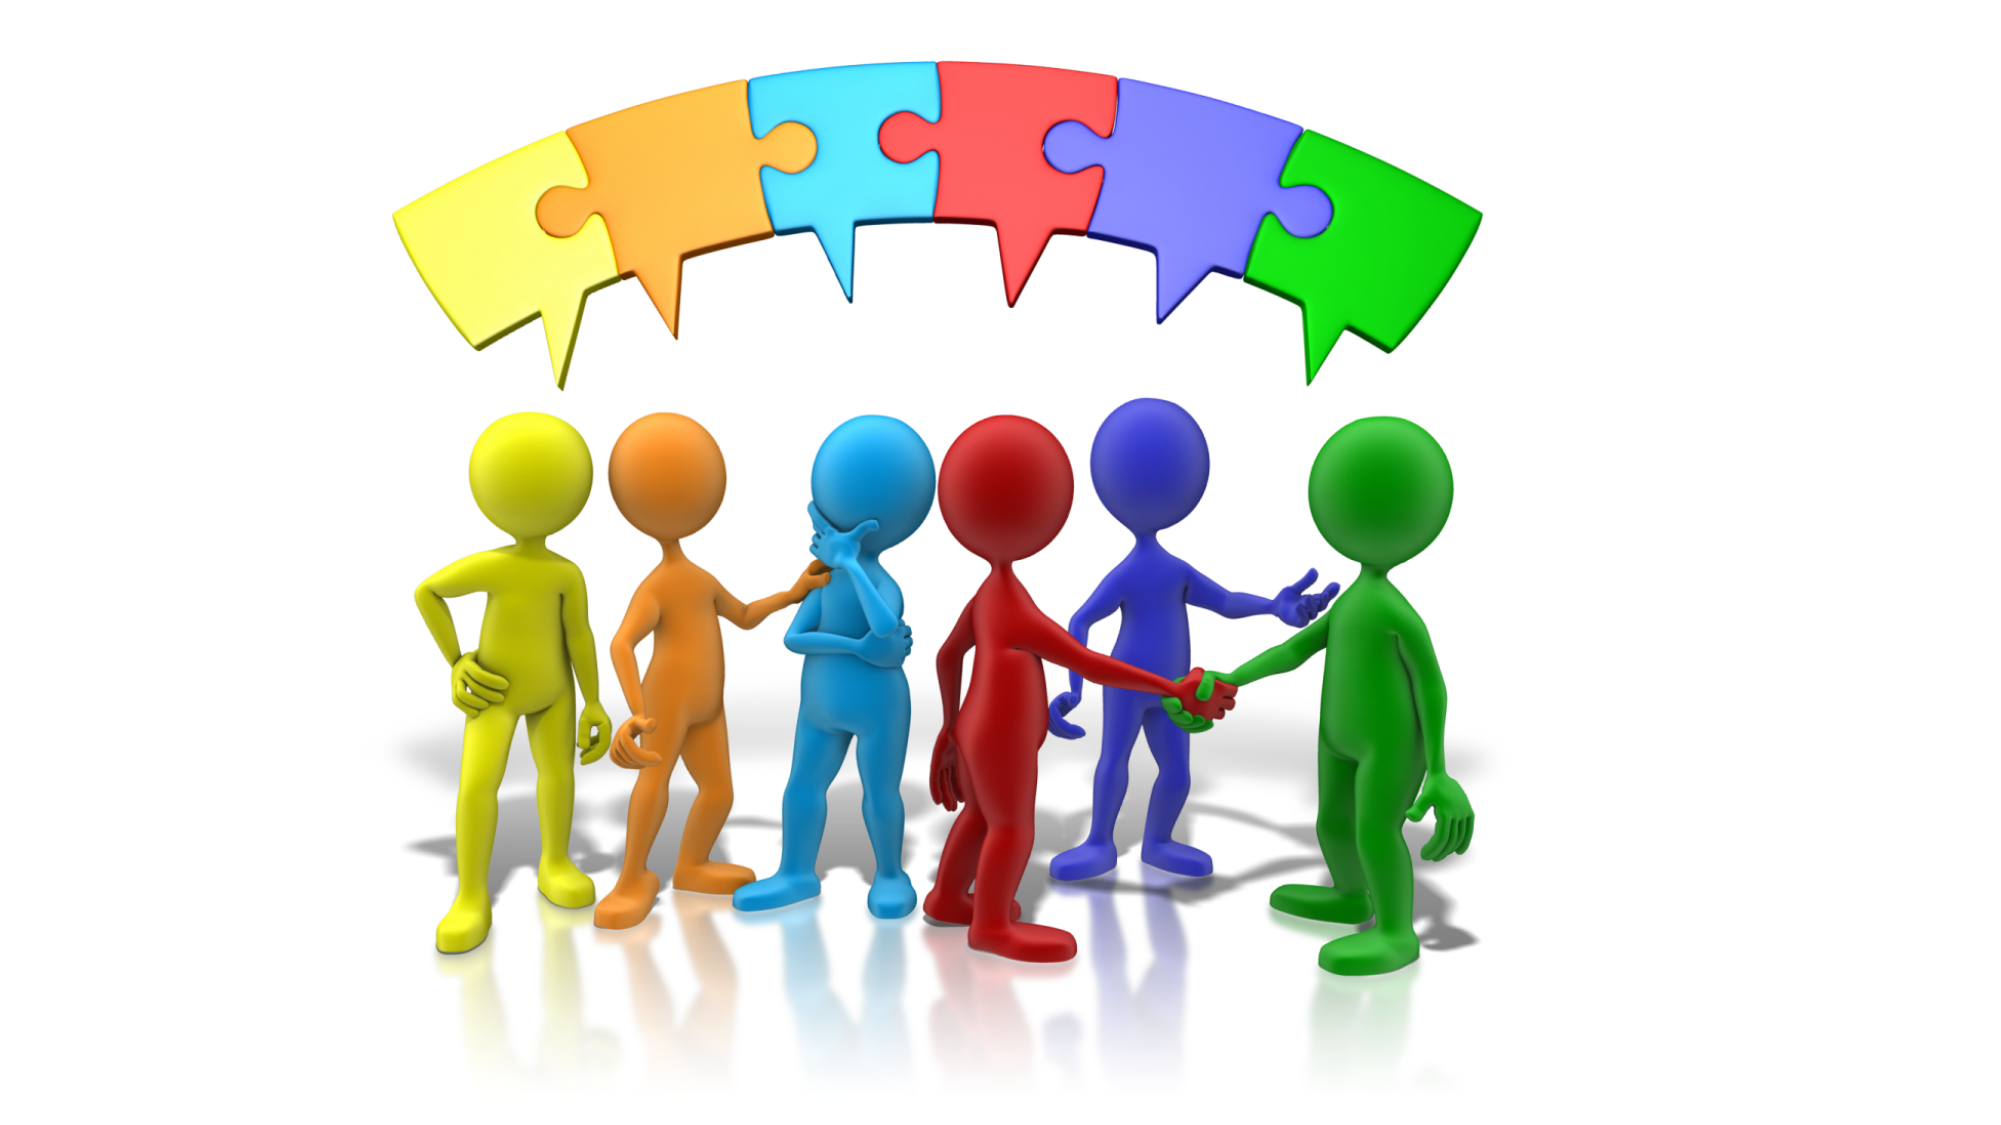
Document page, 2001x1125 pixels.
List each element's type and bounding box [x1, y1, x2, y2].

picture [339, 22, 1569, 1098]
